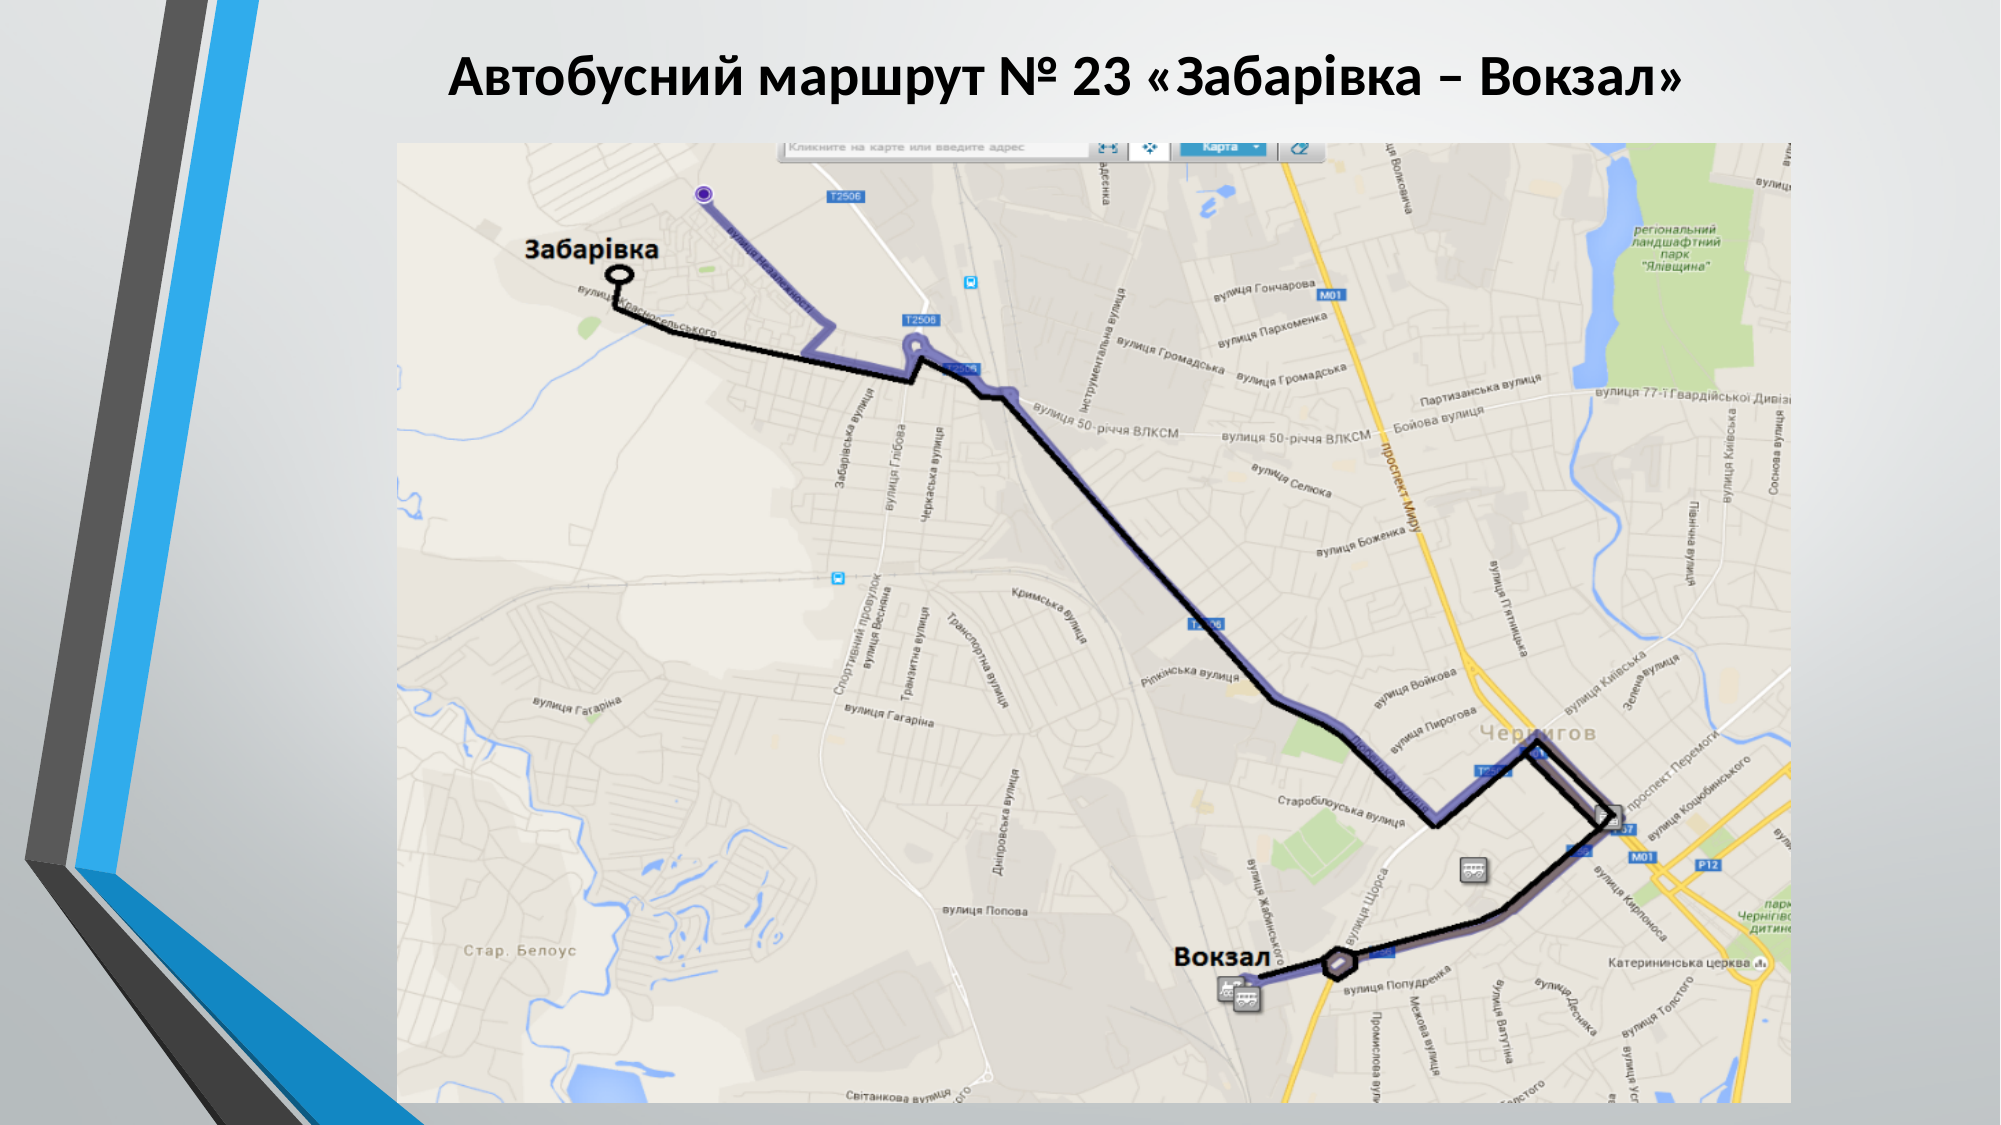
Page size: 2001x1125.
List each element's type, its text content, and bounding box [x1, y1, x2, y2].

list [396, 143, 1791, 1104]
title Автобусний маршрут № 23 «Забарівка – Вокзал» [252, 0, 1897, 145]
